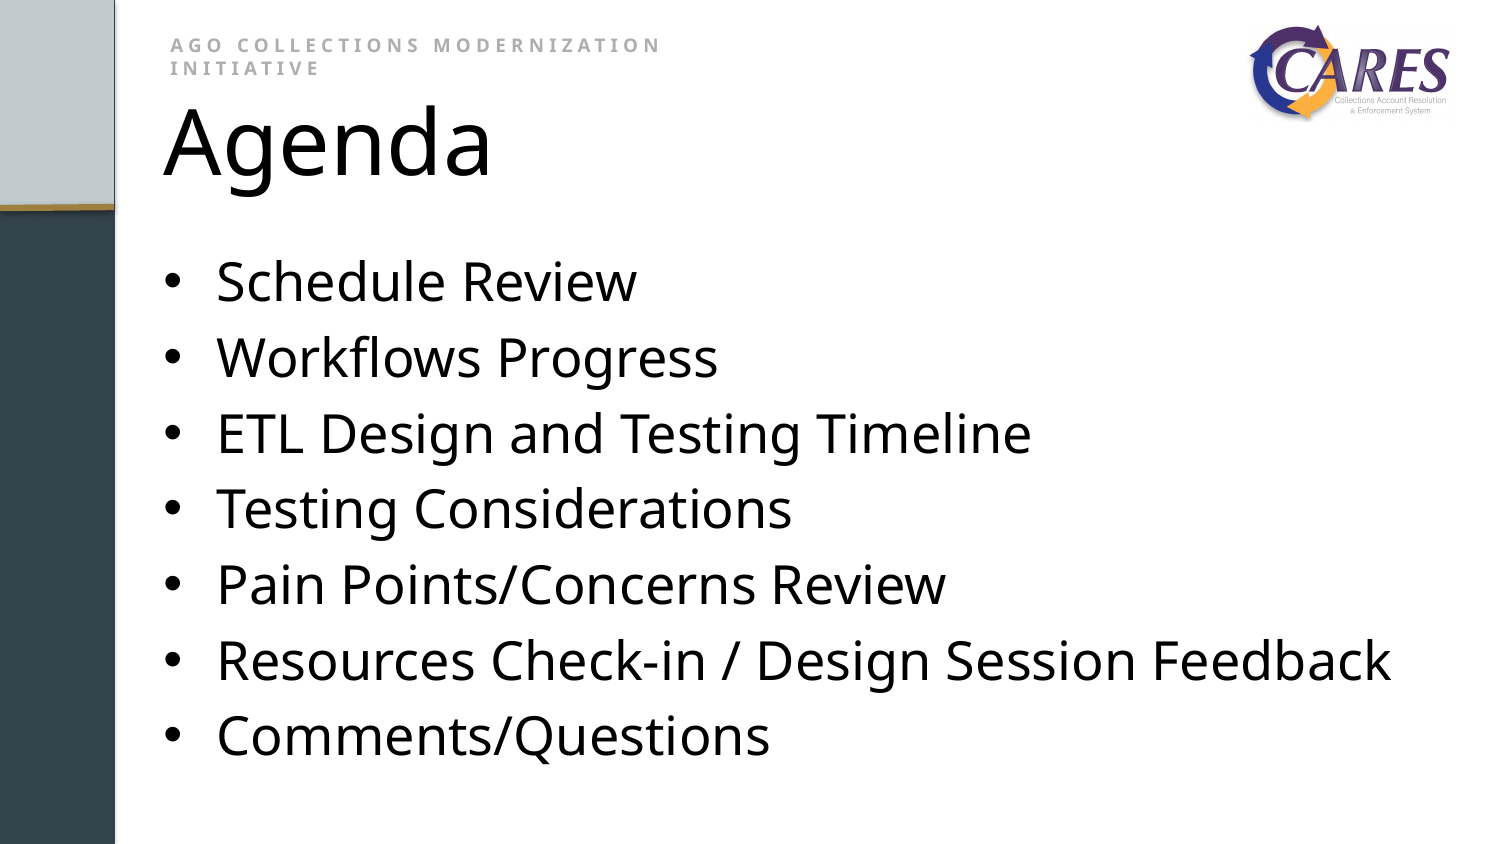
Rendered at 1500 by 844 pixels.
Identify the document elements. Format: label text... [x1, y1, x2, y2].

list Schedule Review Workflows Progress ETL Design and Testing Timeline Testing Considerations Pain Points/Concerns Review Resources Check-in / Design Session Feedback Comments/Questions [148, 240, 1425, 798]
picture [1244, 21, 1456, 122]
title Agenda [148, 68, 1425, 209]
text_box AGO Collections modernization initiative [170, 33, 810, 72]
